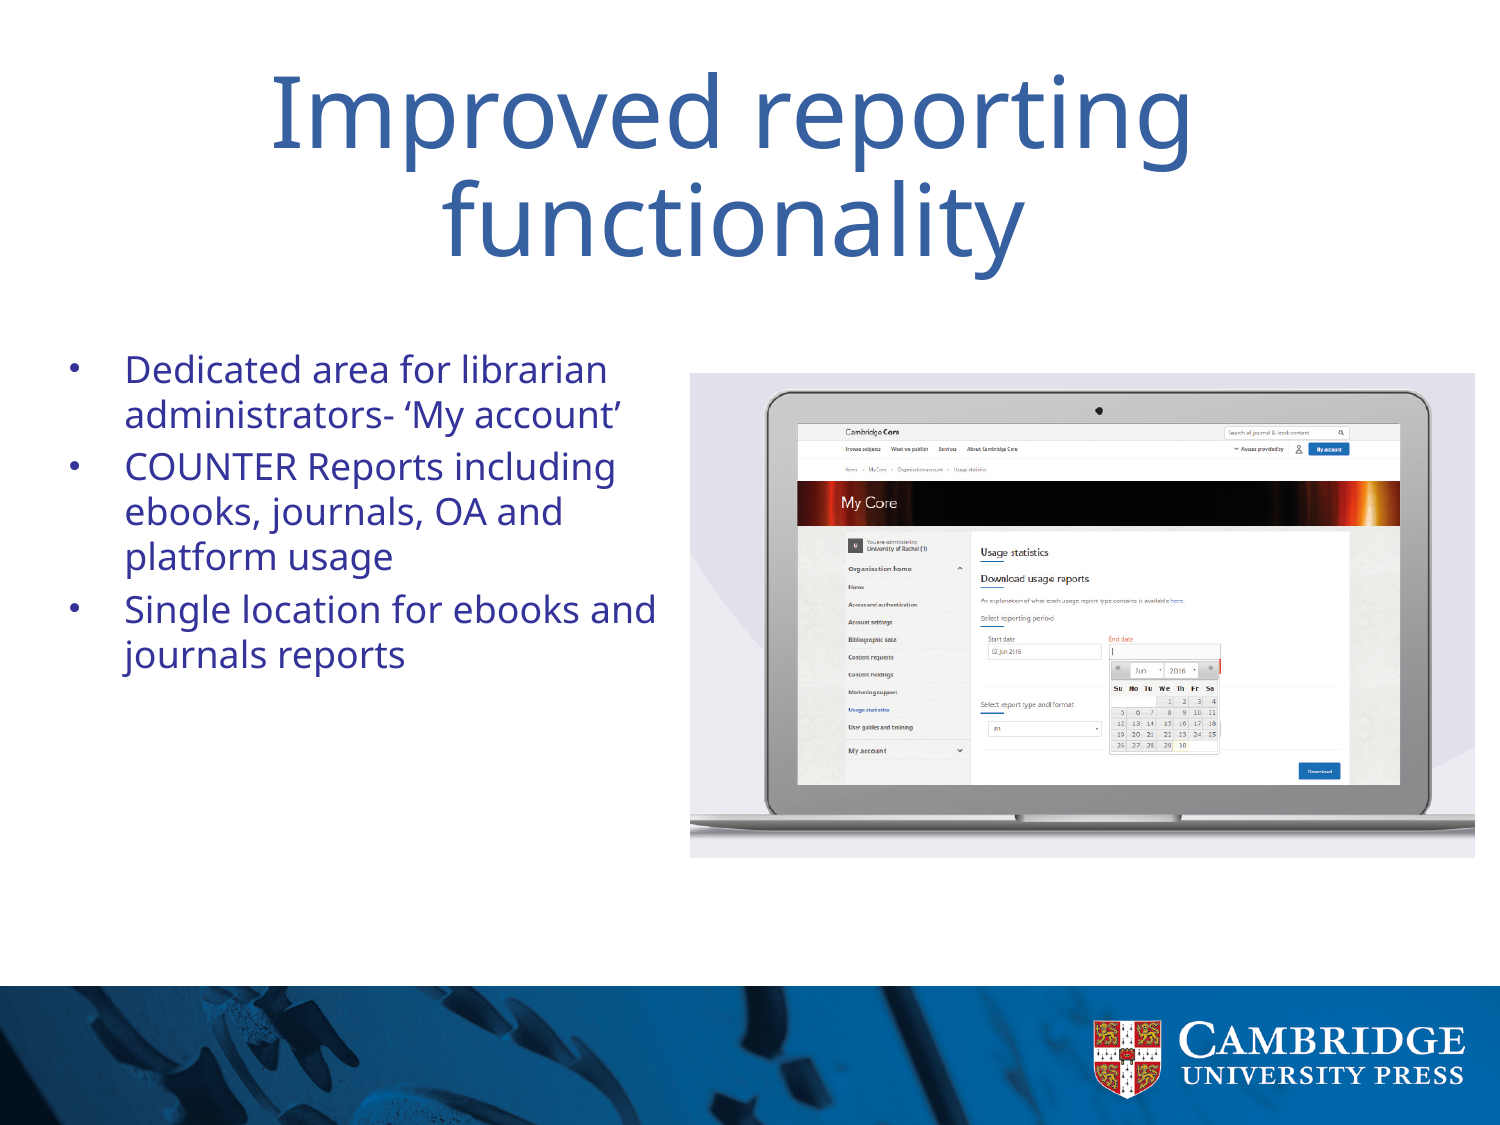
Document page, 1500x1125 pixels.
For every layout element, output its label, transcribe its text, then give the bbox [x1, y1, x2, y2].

title Improved reporting functionality [29, 54, 1438, 299]
picture [0, 986, 1500, 1125]
picture [690, 373, 1475, 858]
list Dedicated area for librarian administrators- ‘My account’ COUNTER Reports including ebooks, journals, OA and platform usage Single location for ebooks and journals reports [53, 338, 691, 1001]
